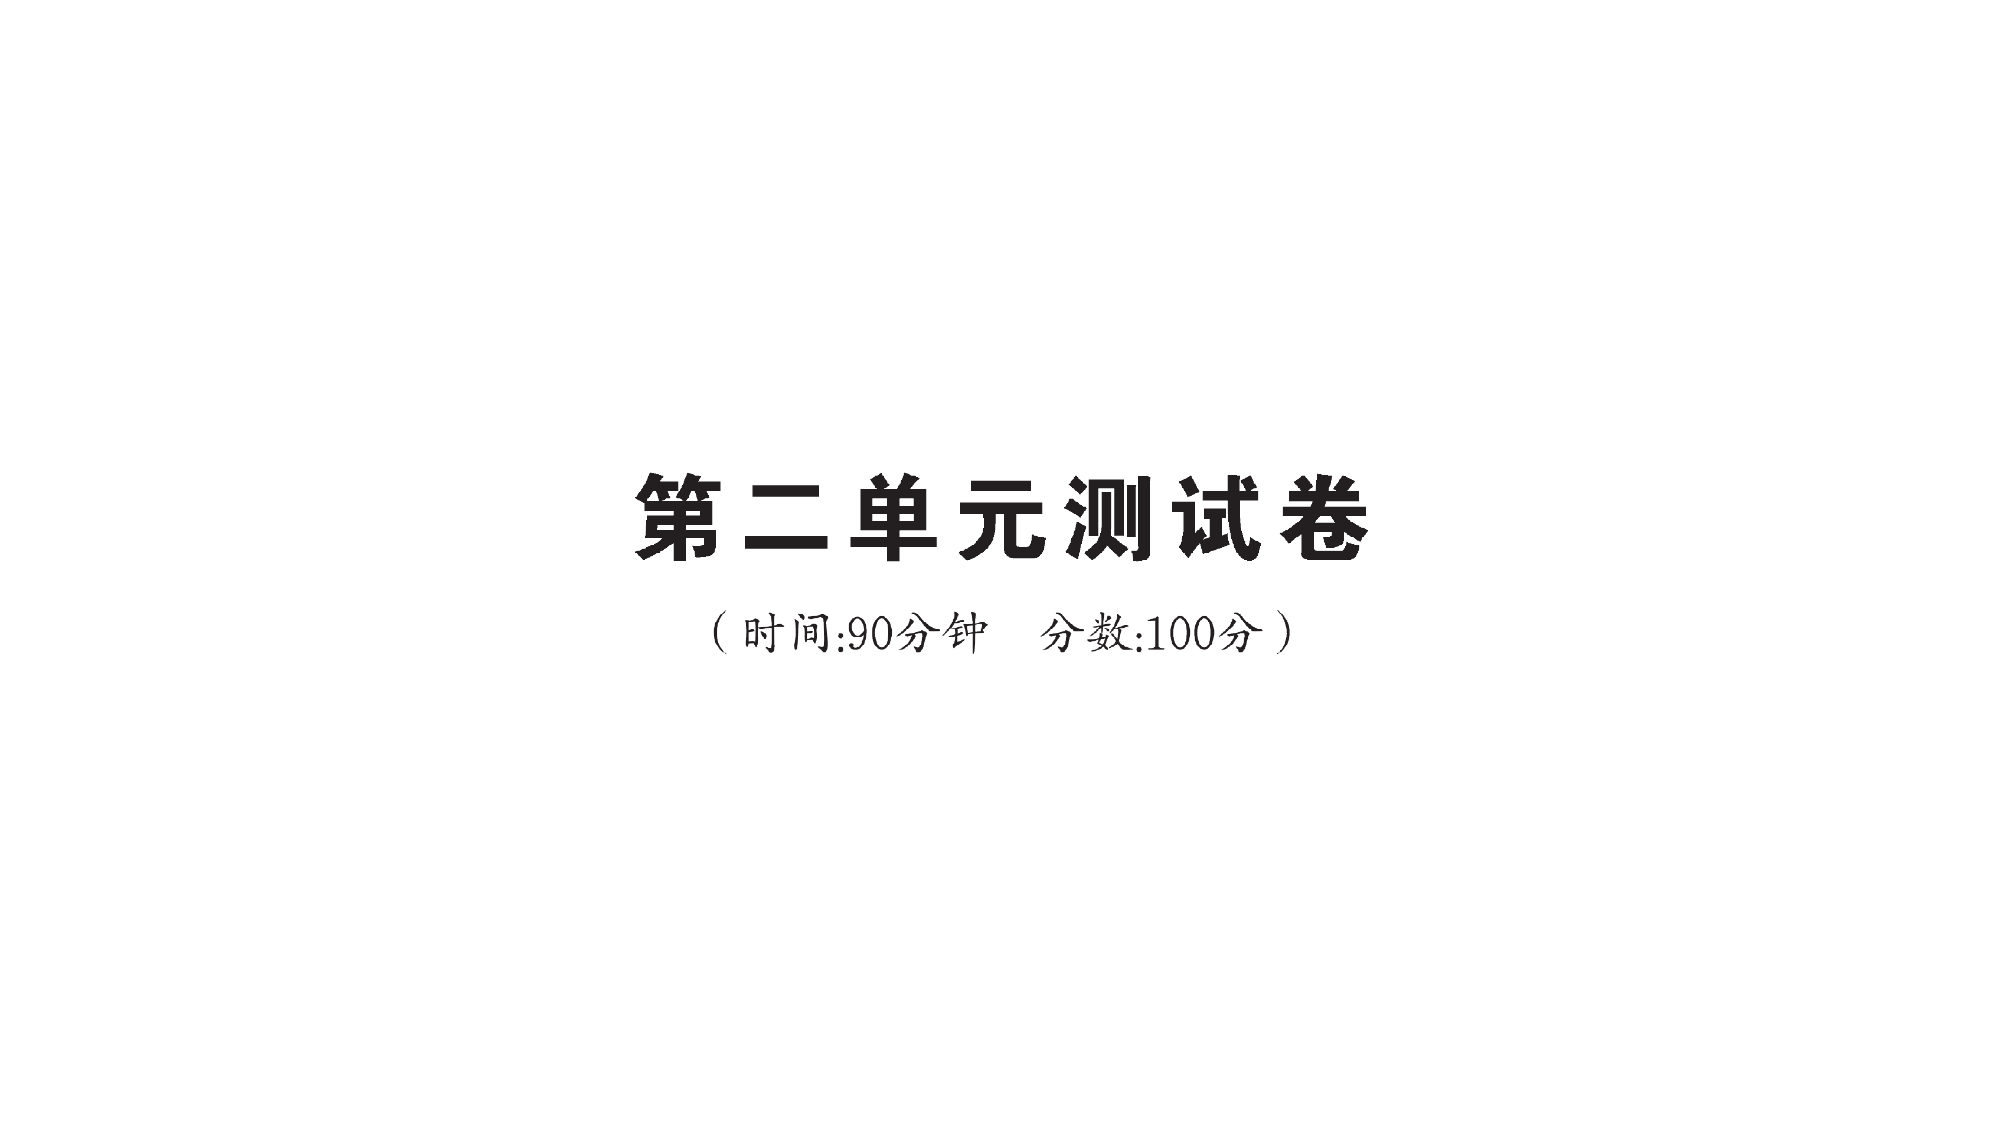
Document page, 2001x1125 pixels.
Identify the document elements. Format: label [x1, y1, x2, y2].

picture [612, 460, 1388, 665]
